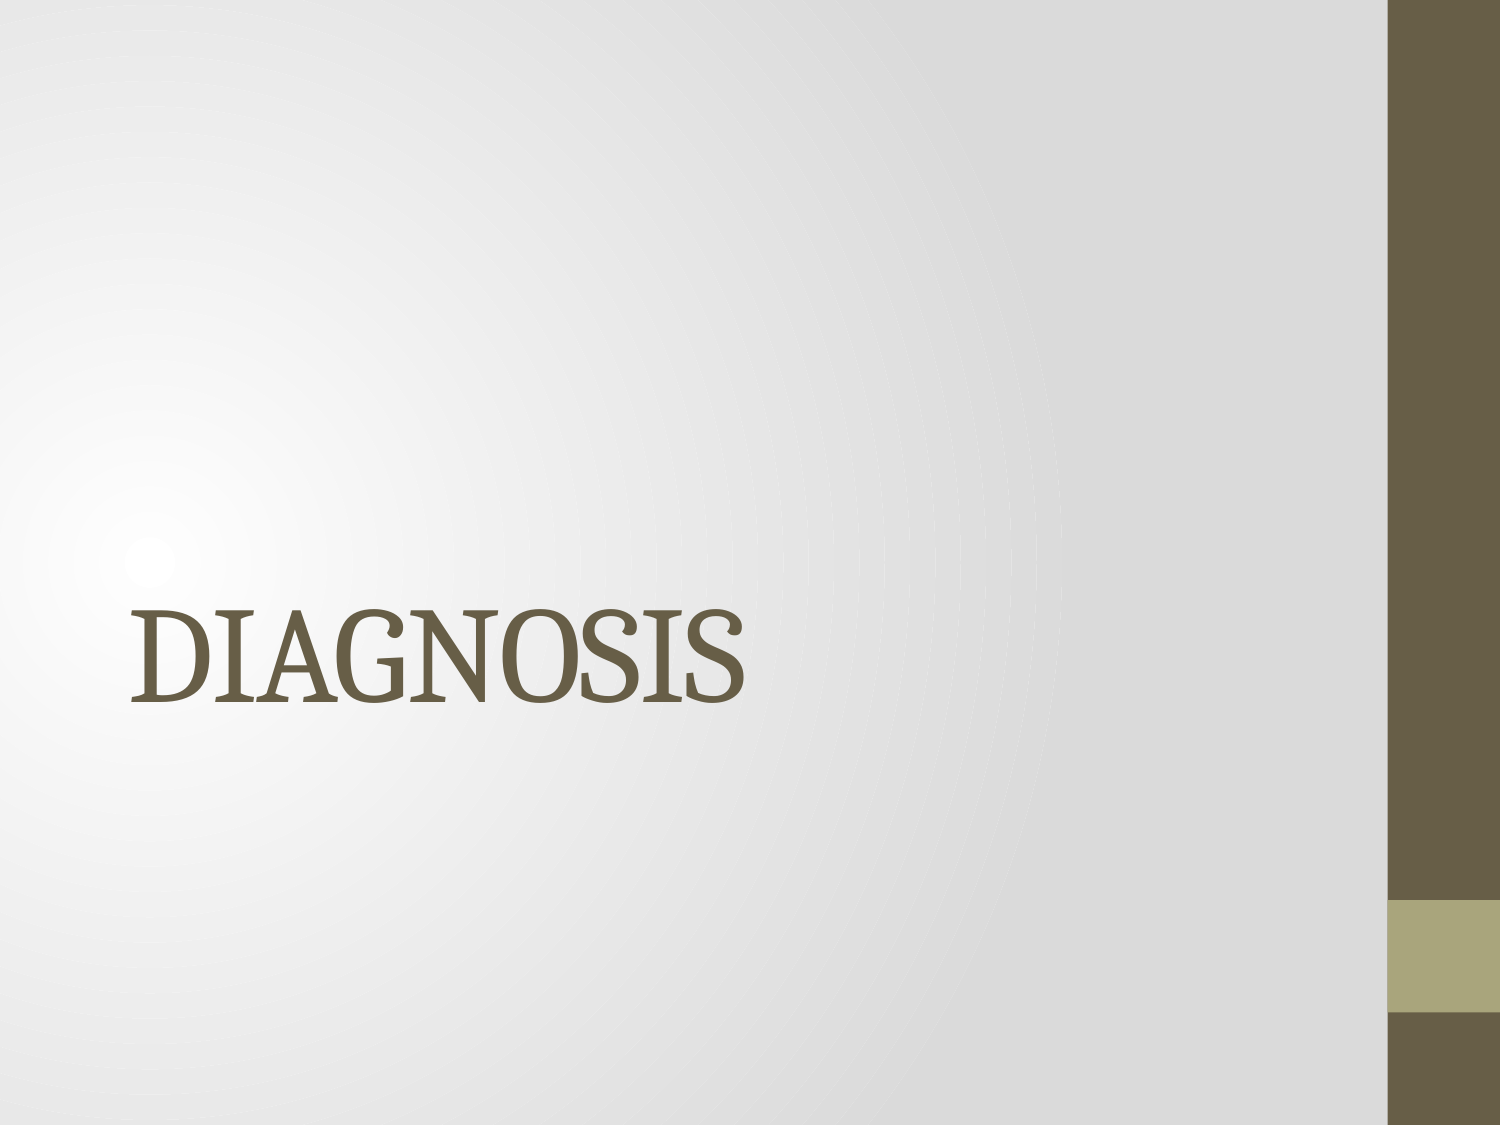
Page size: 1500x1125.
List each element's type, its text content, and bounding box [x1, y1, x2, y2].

title DIAGNOSIS [112, 312, 1350, 738]
